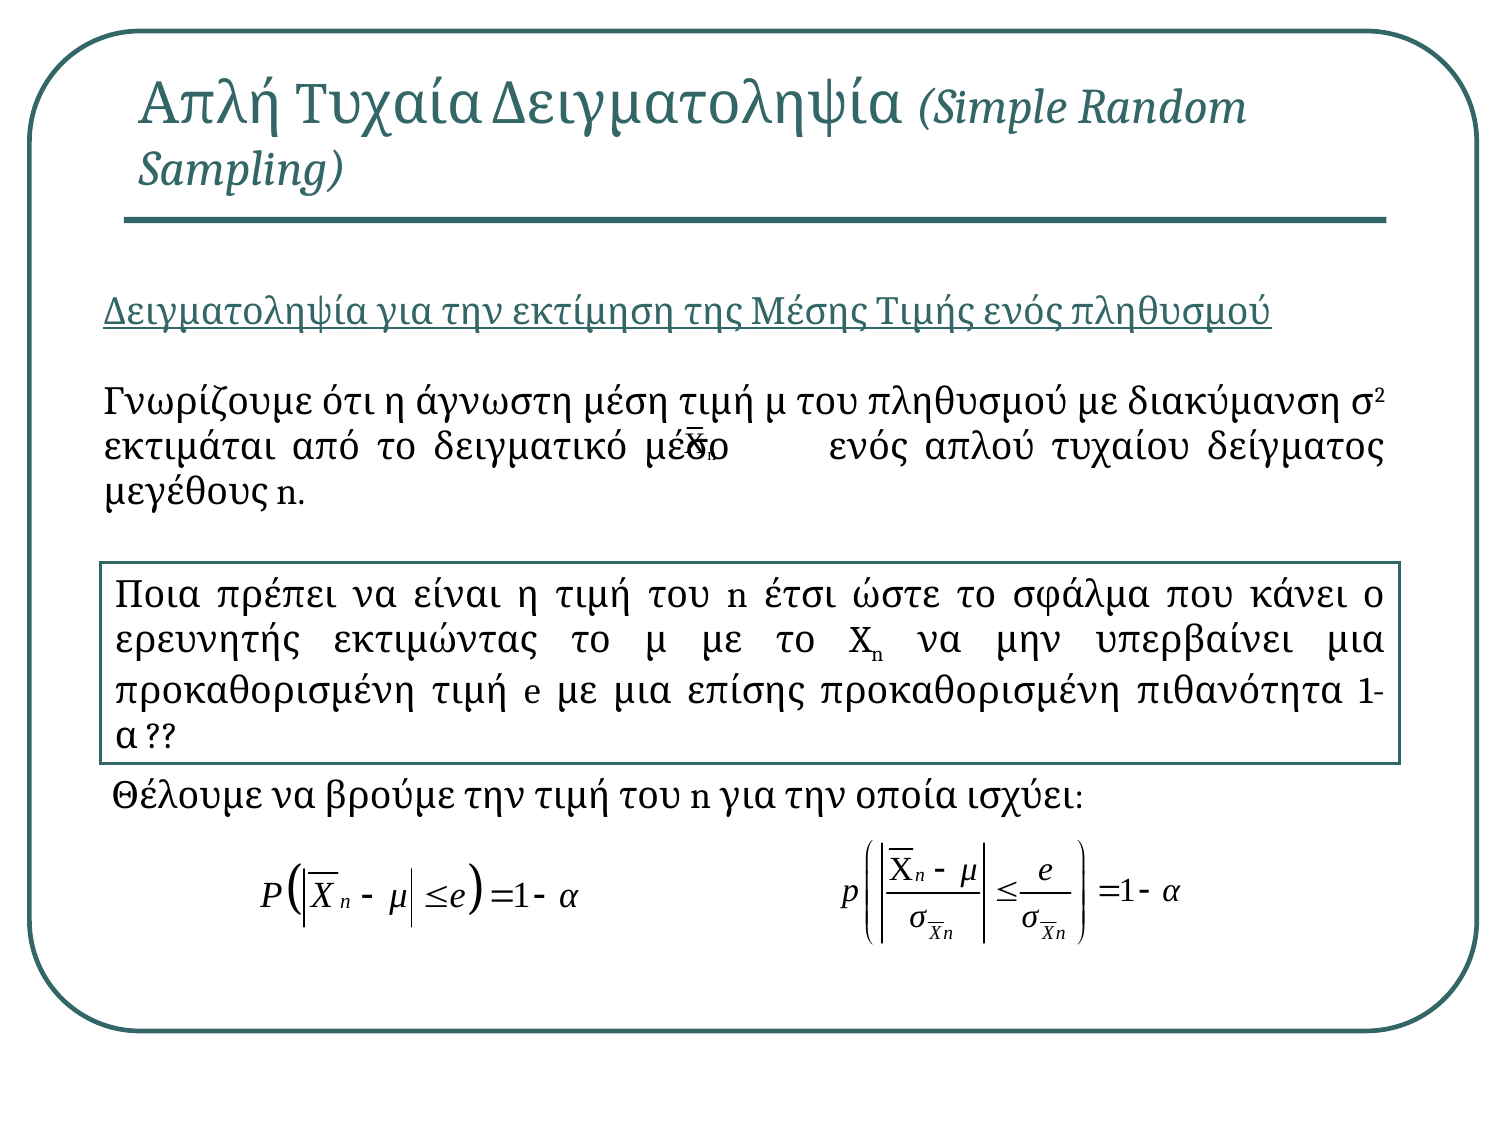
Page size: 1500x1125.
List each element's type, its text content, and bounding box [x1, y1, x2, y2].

text_box Θέλουμε να βρούμε την τιμή του n για την οποία ισχύει: [88, 763, 1388, 823]
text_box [253, 857, 585, 938]
text_box Απλή Tυχαία Δειγματοληψία (Simple Random Sampling) [123, 66, 1474, 194]
text_box [88, 550, 1412, 610]
text_box Ποια πρέπει να είναι η τιμή του n έτσι ώστε το σφάλμα που κάνει ο ερευνητής εκτιμώντας το μ με το Xn να μην υπερβαίνει μια προκαθορισμένη τιμή e με μια επίσης προκαθορισμένη πιθανότητα 1-α ?? [100, 562, 1400, 764]
text_box Δειγματοληψία για την εκτίμηση της Μέσης Τιμής ενός πληθυσμού Γνωρίζουμε ότι η άγνωστη μέση τιμή μ του πληθυσμού με διακύμανση σ2 εκτιμάται από το δειγματικό μέσο ενός απλού τυχαίου δείγματος μεγέθους n. [88, 279, 1400, 518]
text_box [678, 420, 723, 469]
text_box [832, 833, 1188, 953]
